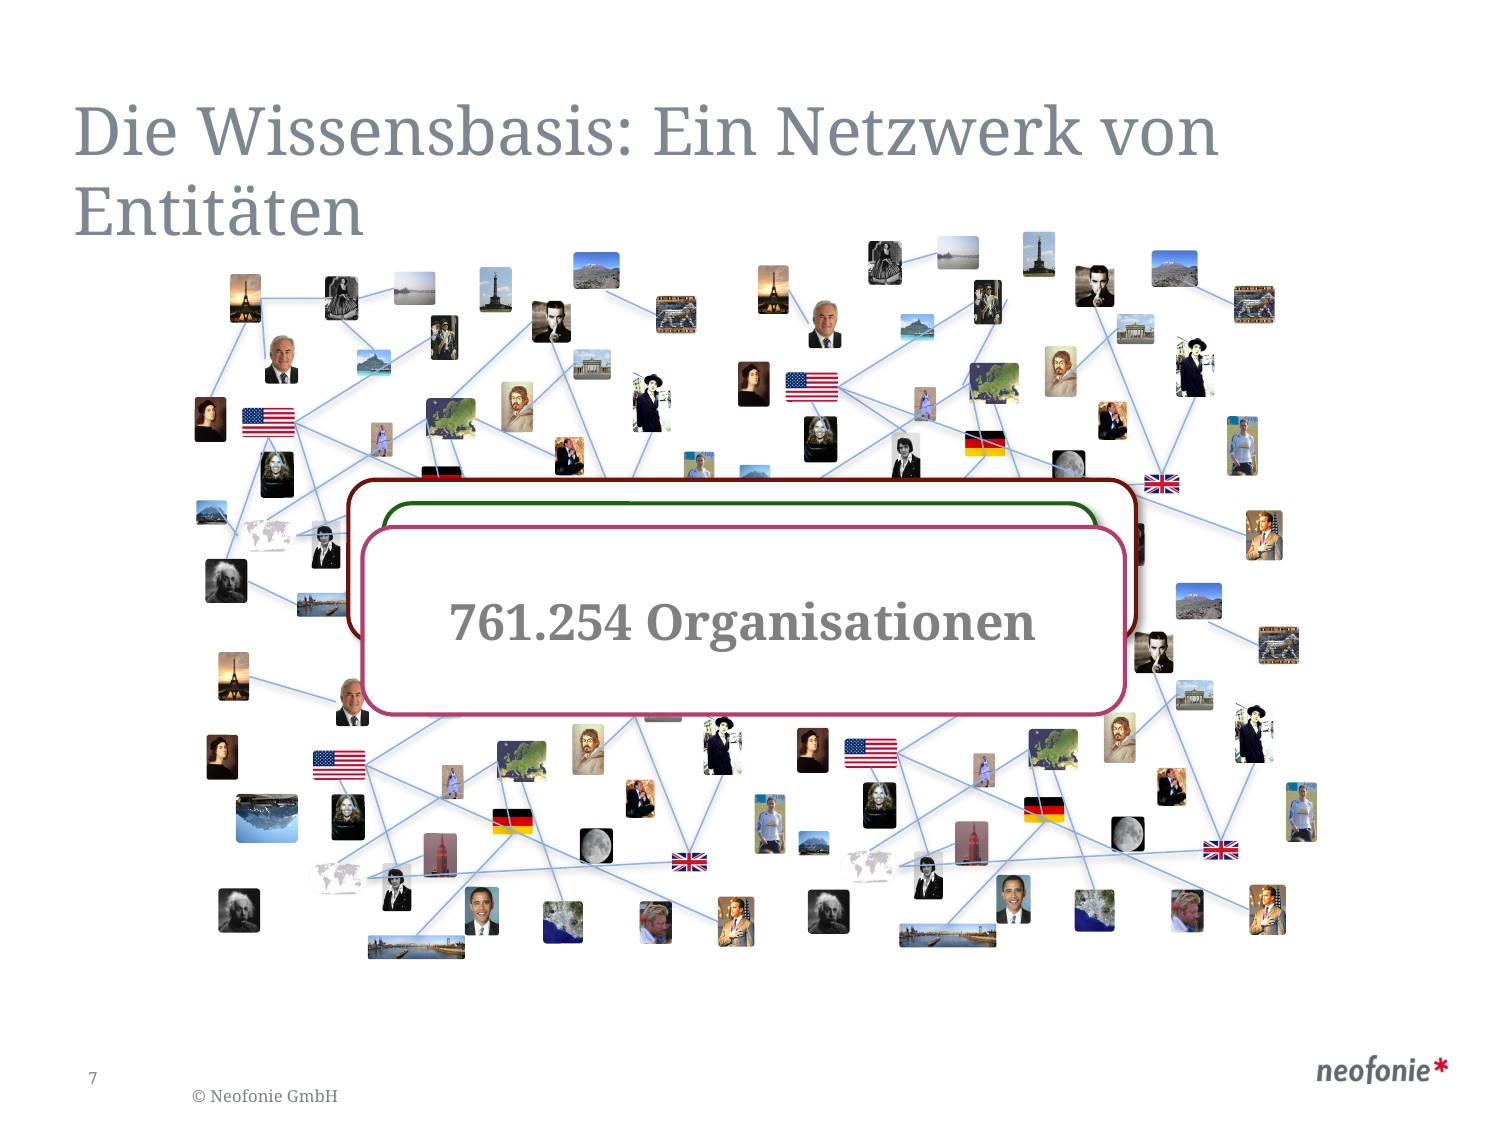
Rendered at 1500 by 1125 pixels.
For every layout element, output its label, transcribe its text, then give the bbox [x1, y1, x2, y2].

picture [1317, 1055, 1448, 1084]
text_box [194, 231, 1318, 960]
footer © Neofonie GmbH [120, 1066, 411, 1125]
title Die Wissensbasis: Ein Netzwerk von Entitäten [73, 88, 1463, 212]
text_box 7 [73, 1060, 195, 1118]
